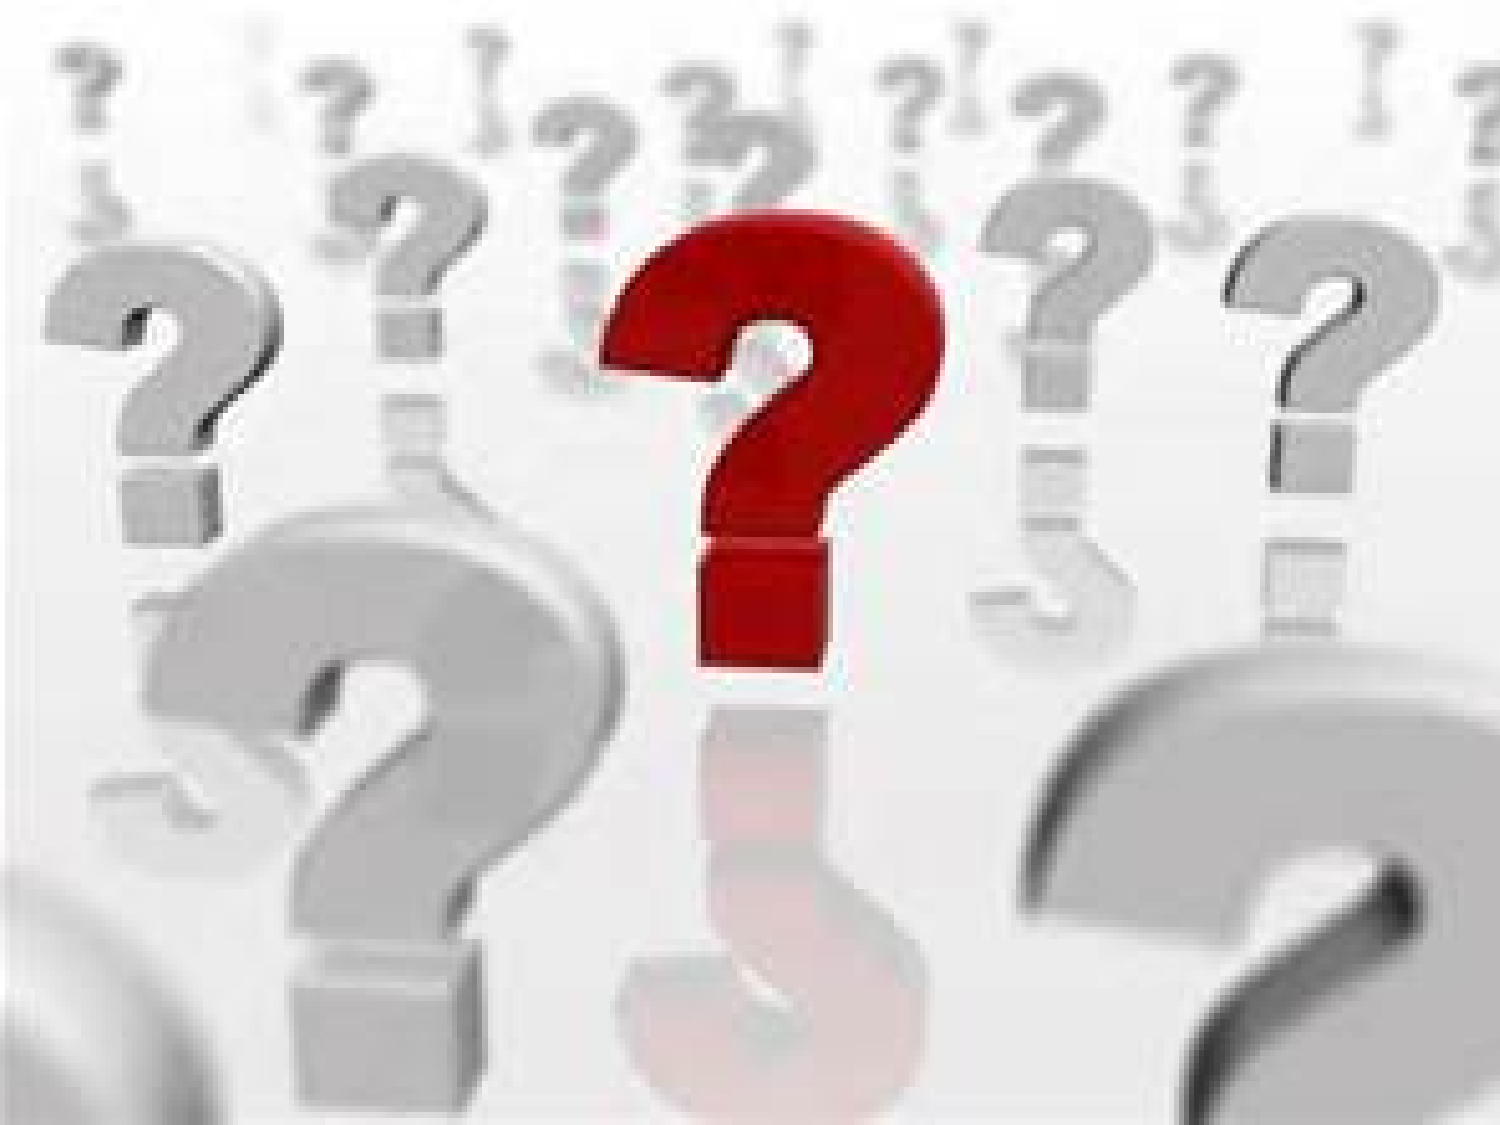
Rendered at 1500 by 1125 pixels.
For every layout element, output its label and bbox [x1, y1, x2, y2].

list [0, 0, 1500, 1125]
